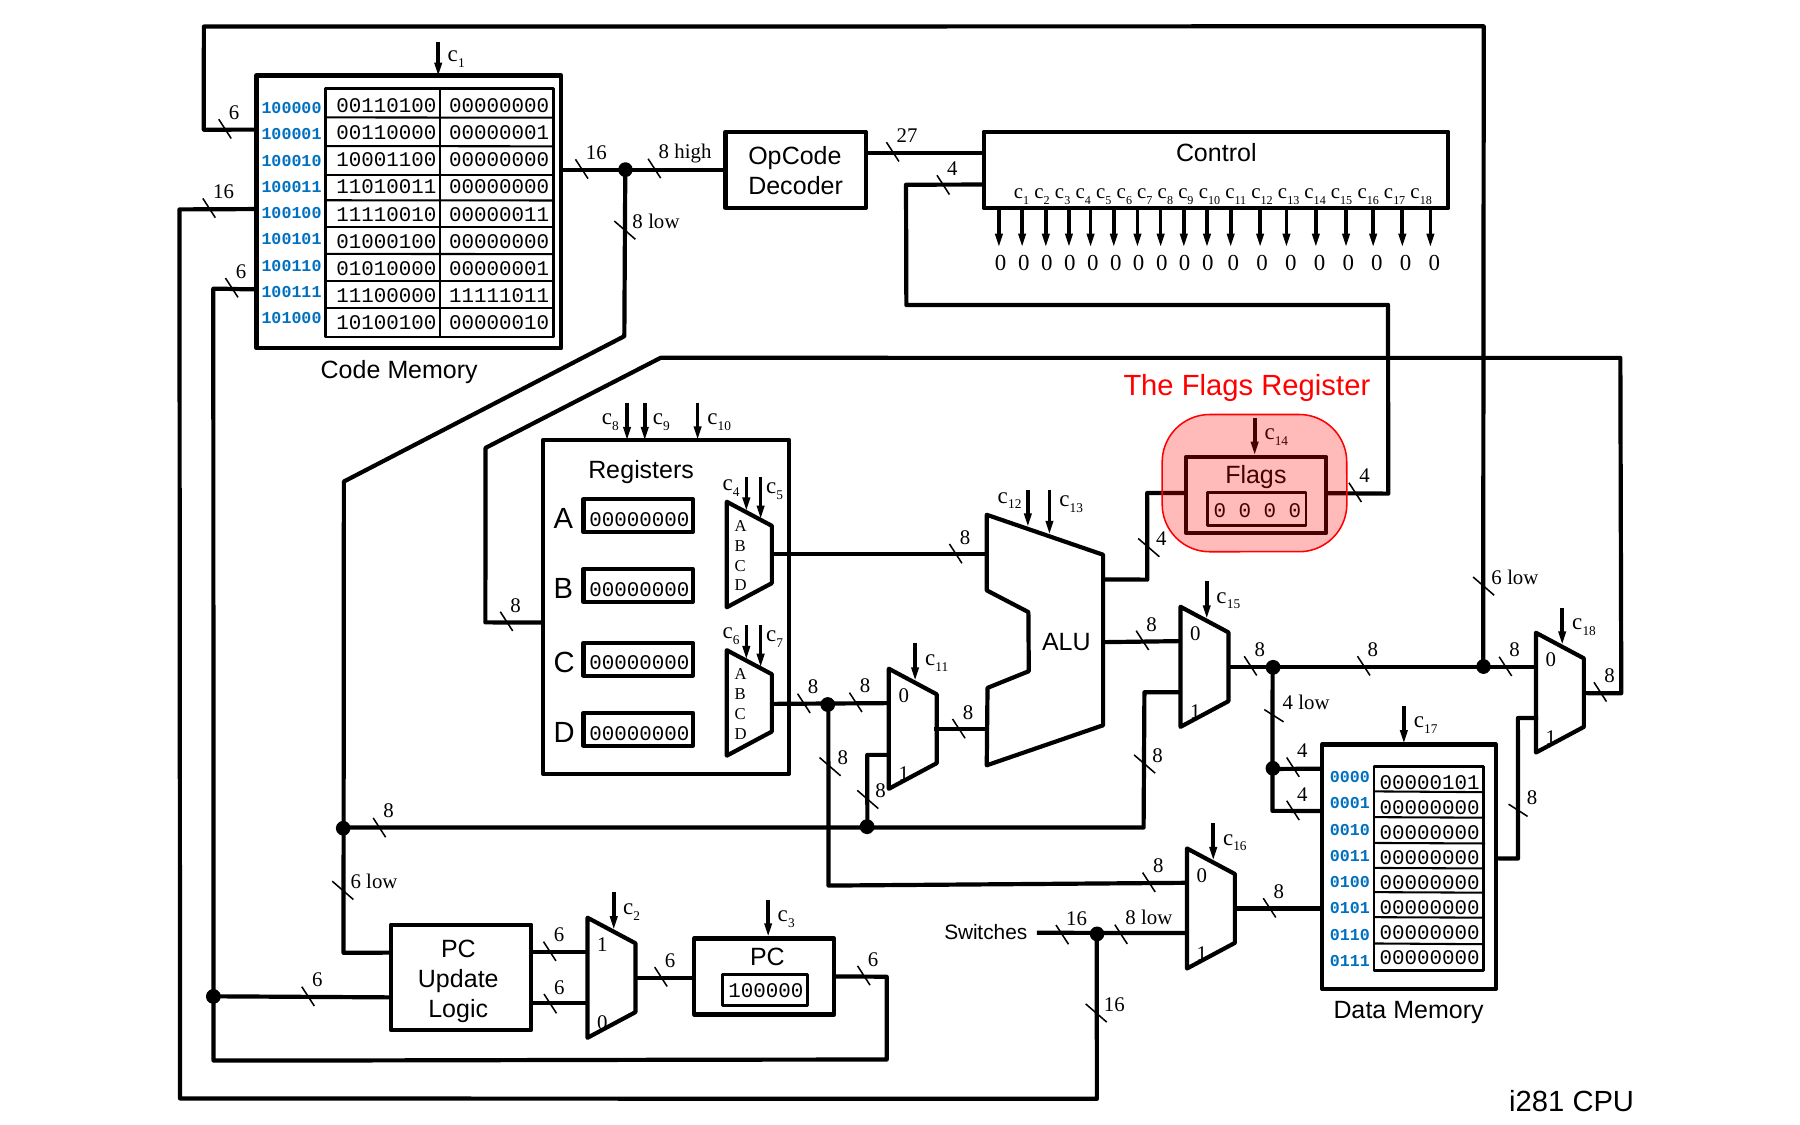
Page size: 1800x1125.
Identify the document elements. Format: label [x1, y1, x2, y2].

text_box [197, 90, 1631, 1024]
text_box [1185, 409, 1327, 534]
text_box [179, 25, 1651, 1125]
